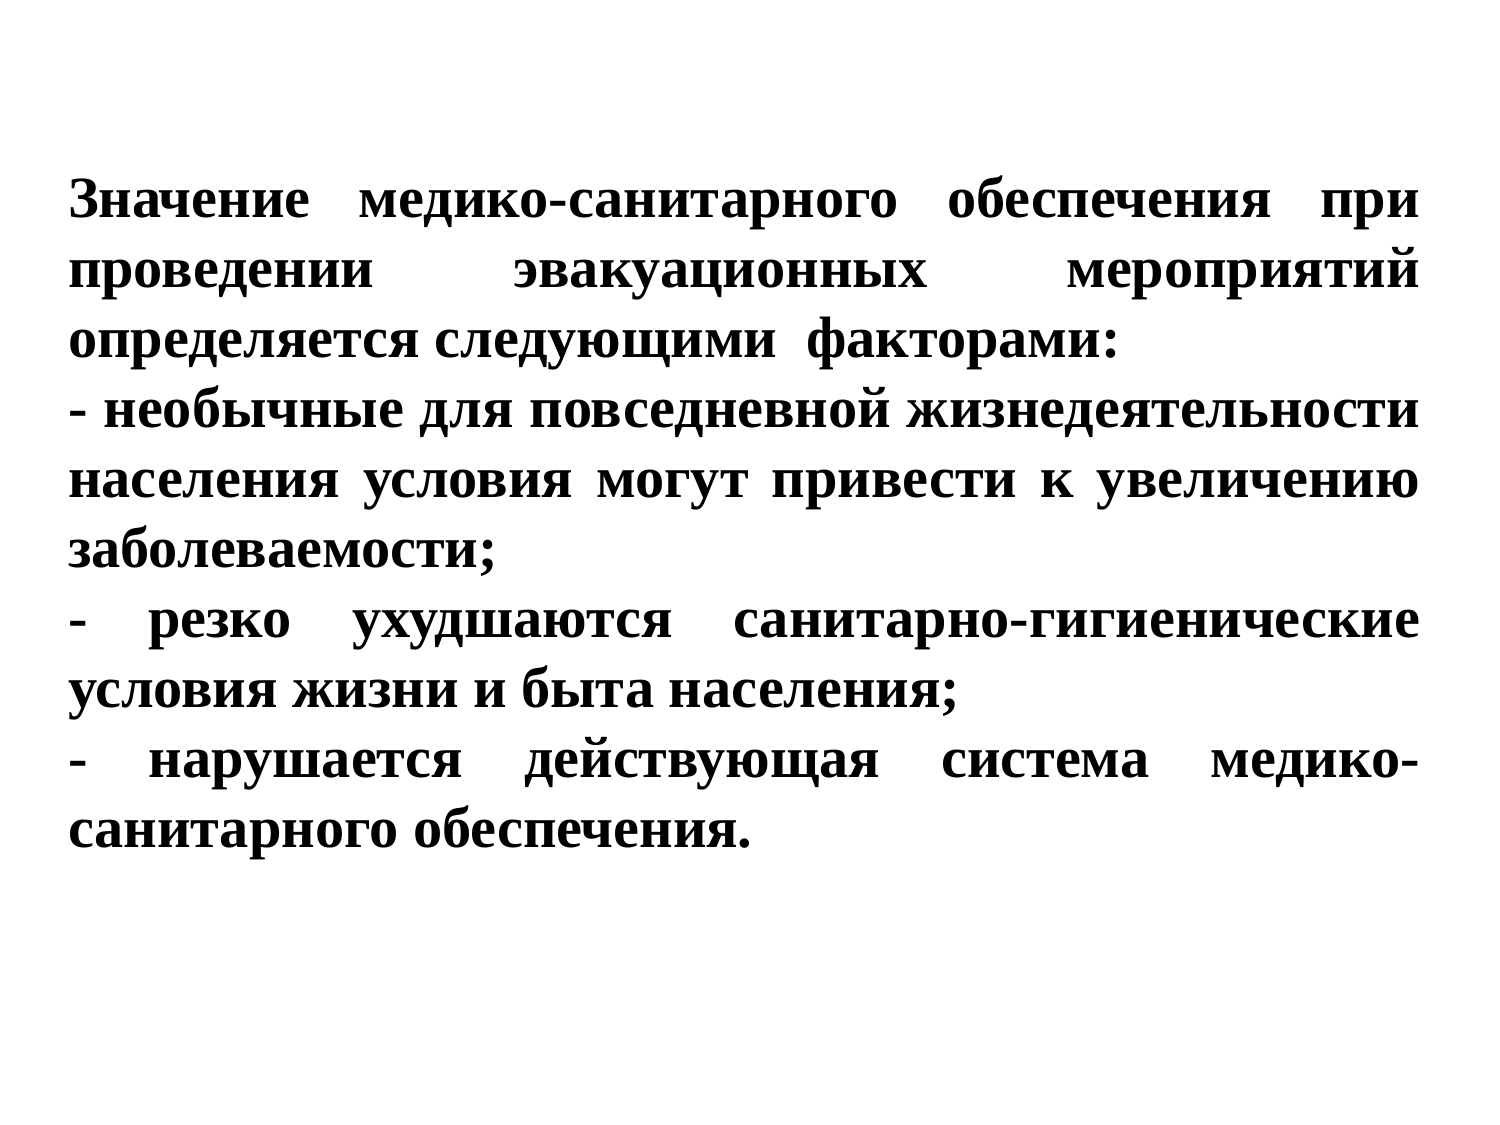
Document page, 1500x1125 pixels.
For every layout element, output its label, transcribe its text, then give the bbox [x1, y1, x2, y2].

text_box Значение медико-санитарного обеспечения при проведении эвакуационных мероприятий определяется следующими факторами: - необычные для повседневной жизнедеятельности населения условия могут привести к увеличению заболеваемости; - резко ухудшаются санитарно-гигиенические условия жизни и быта населения; - нарушается действующая система медико-санитарного обеспечения. [53, 151, 1436, 937]
